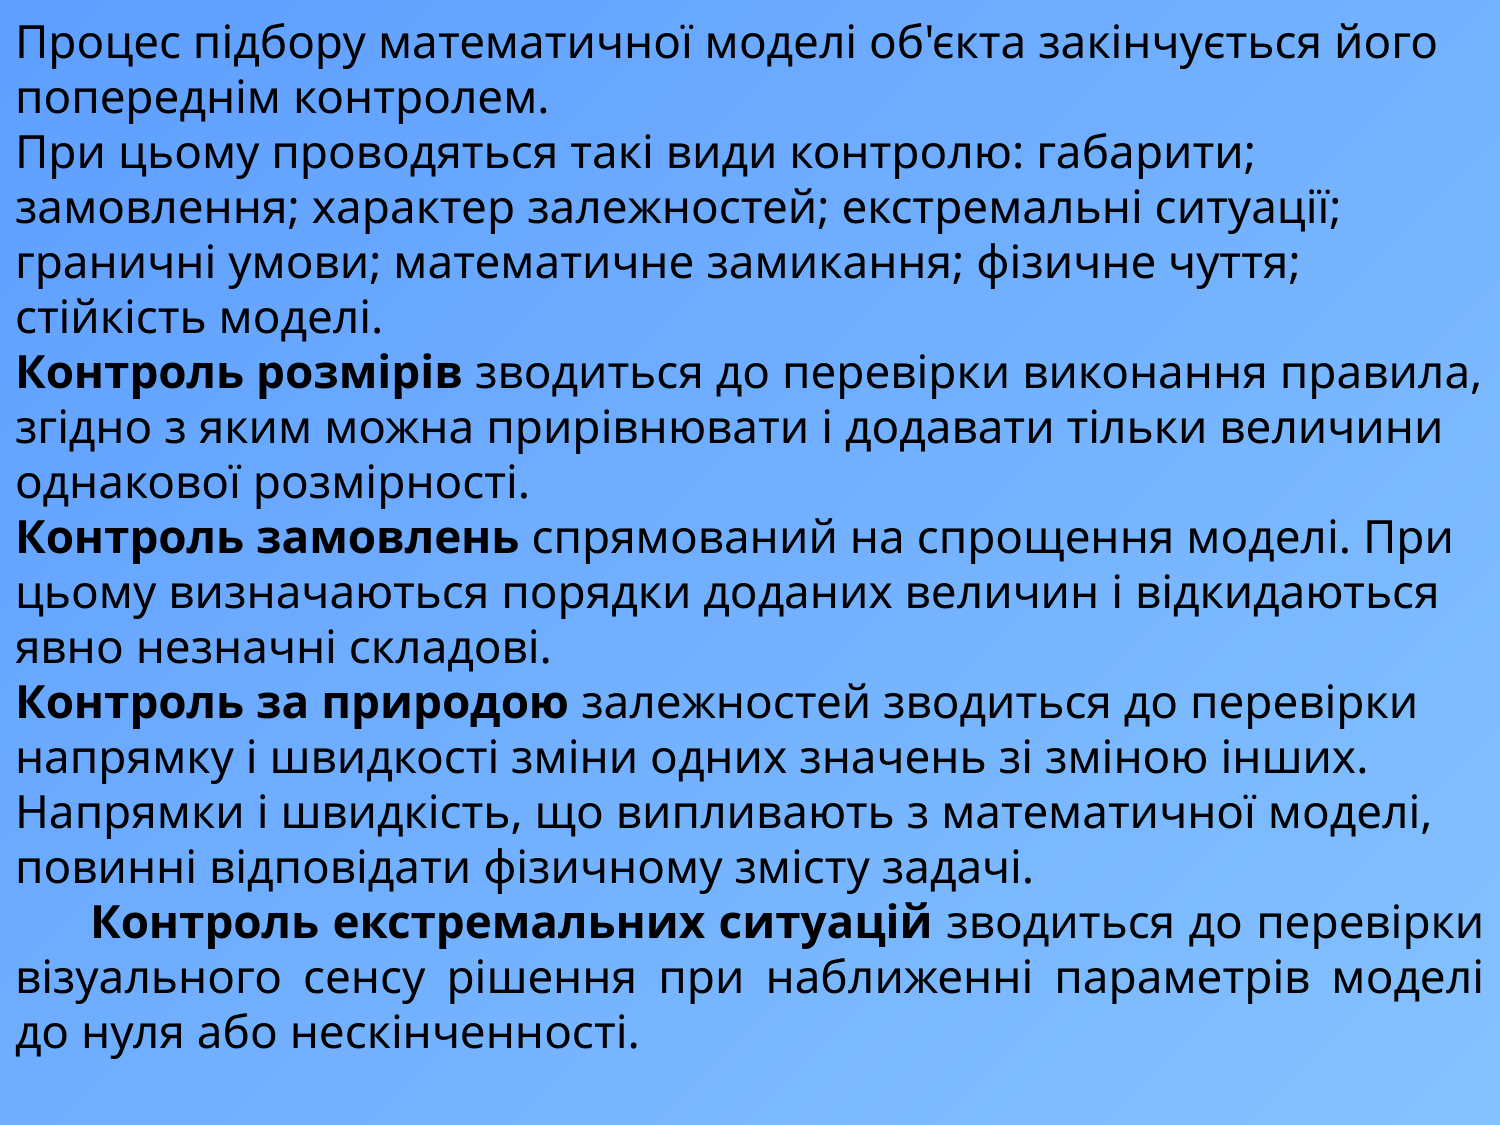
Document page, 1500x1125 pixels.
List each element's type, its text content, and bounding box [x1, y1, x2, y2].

text_box Процес підбору математичної моделі об'єкта закінчується його попереднім контролем. При цьому проводяться такі види контролю: габарити; замовлення; характер залежностей; екстремальні ситуації; граничні умови; математичне замикання; фізичне чуття; стійкість моделі. Контроль розмірів зводиться до перевірки виконання правила, згідно з яким можна прирівнювати і додавати тільки величини однакової розмірності. Контроль замовлень спрямований на спрощення моделі. При цьому визначаються порядки доданих величин і відкидаються явно незначні складові. Контроль за природою залежностей зводиться до перевірки напрямку і швидкості зміни одних значень зі зміною інших. Напрямки і швидкість, що випливають з математичної моделі, повинні відповідати фізичному змісту задачі. Контроль екстремальних ситуацій зводиться до перевірки візуального сенсу рішення при наближенні параметрів моделі до нуля або нескінченності. [0, 5, 1500, 1065]
